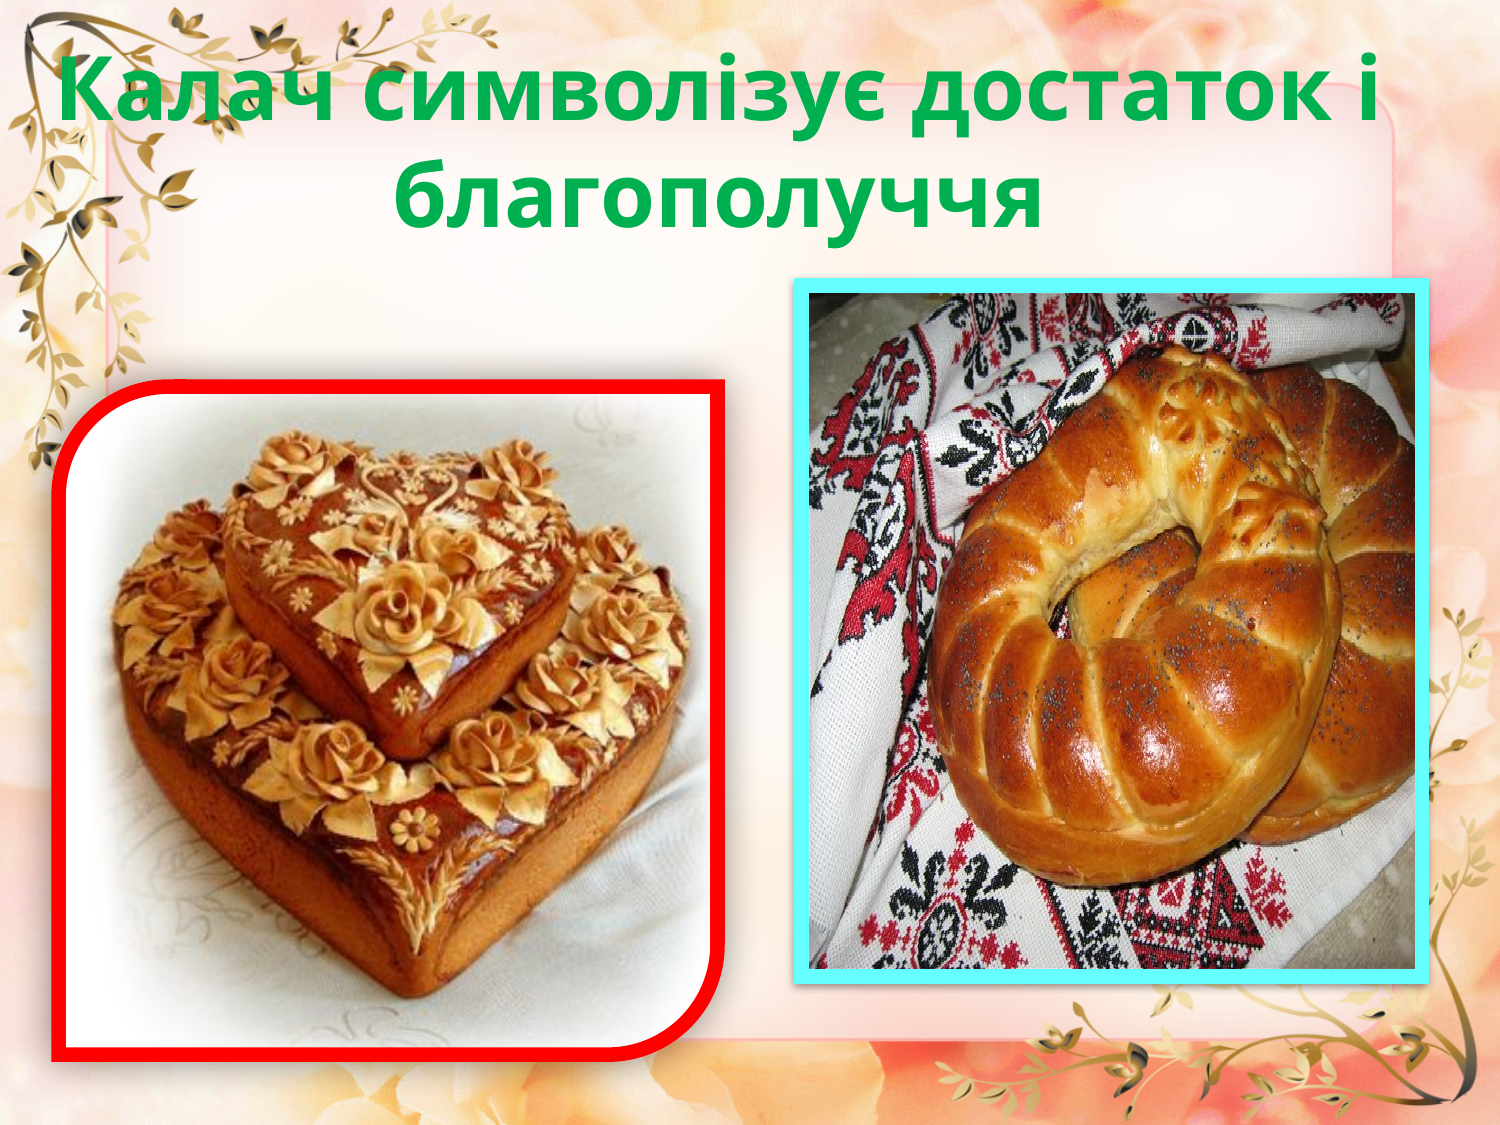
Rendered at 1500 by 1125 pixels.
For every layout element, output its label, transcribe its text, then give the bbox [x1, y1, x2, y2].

picture [0, 0, 1500, 1125]
title Калач символізує достаток і благополуччя [0, 23, 1439, 253]
